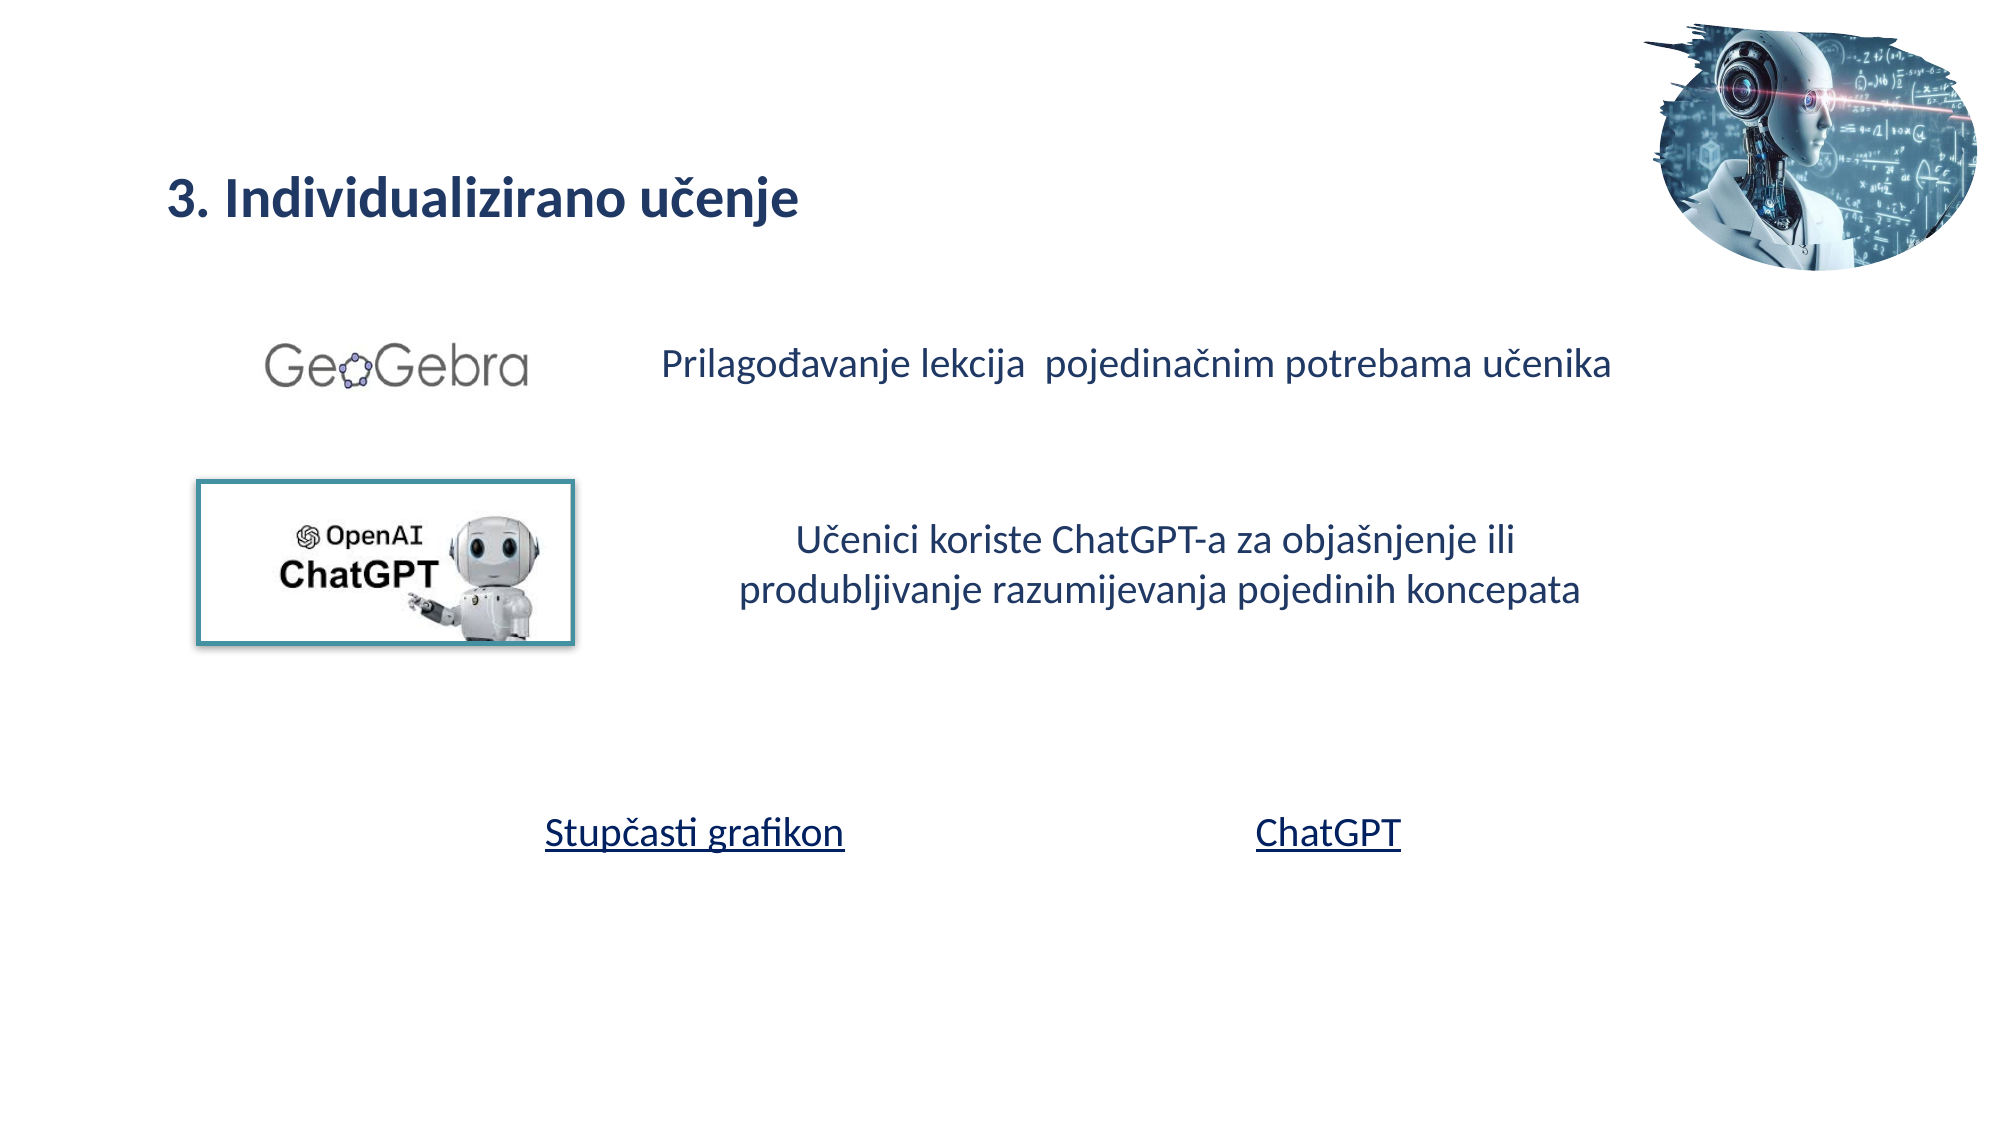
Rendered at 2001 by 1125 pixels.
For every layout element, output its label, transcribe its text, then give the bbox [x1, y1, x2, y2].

text_box 3. Individualizirano učenje [151, 151, 1611, 237]
text_box Stupčasti grafikon [529, 796, 900, 862]
text_box Prilagođavanje lekcija pojedinačnim potrebama učenika [646, 328, 1776, 394]
picture [1643, 23, 1978, 271]
text_box ChatGPT [1240, 796, 1471, 862]
picture [238, 322, 553, 410]
text_box Učenici koriste ChatGPT-a za objašnjenje ili produbljivanje razumijevanja pojedinih koncepata [646, 504, 1675, 620]
picture [200, 483, 571, 642]
